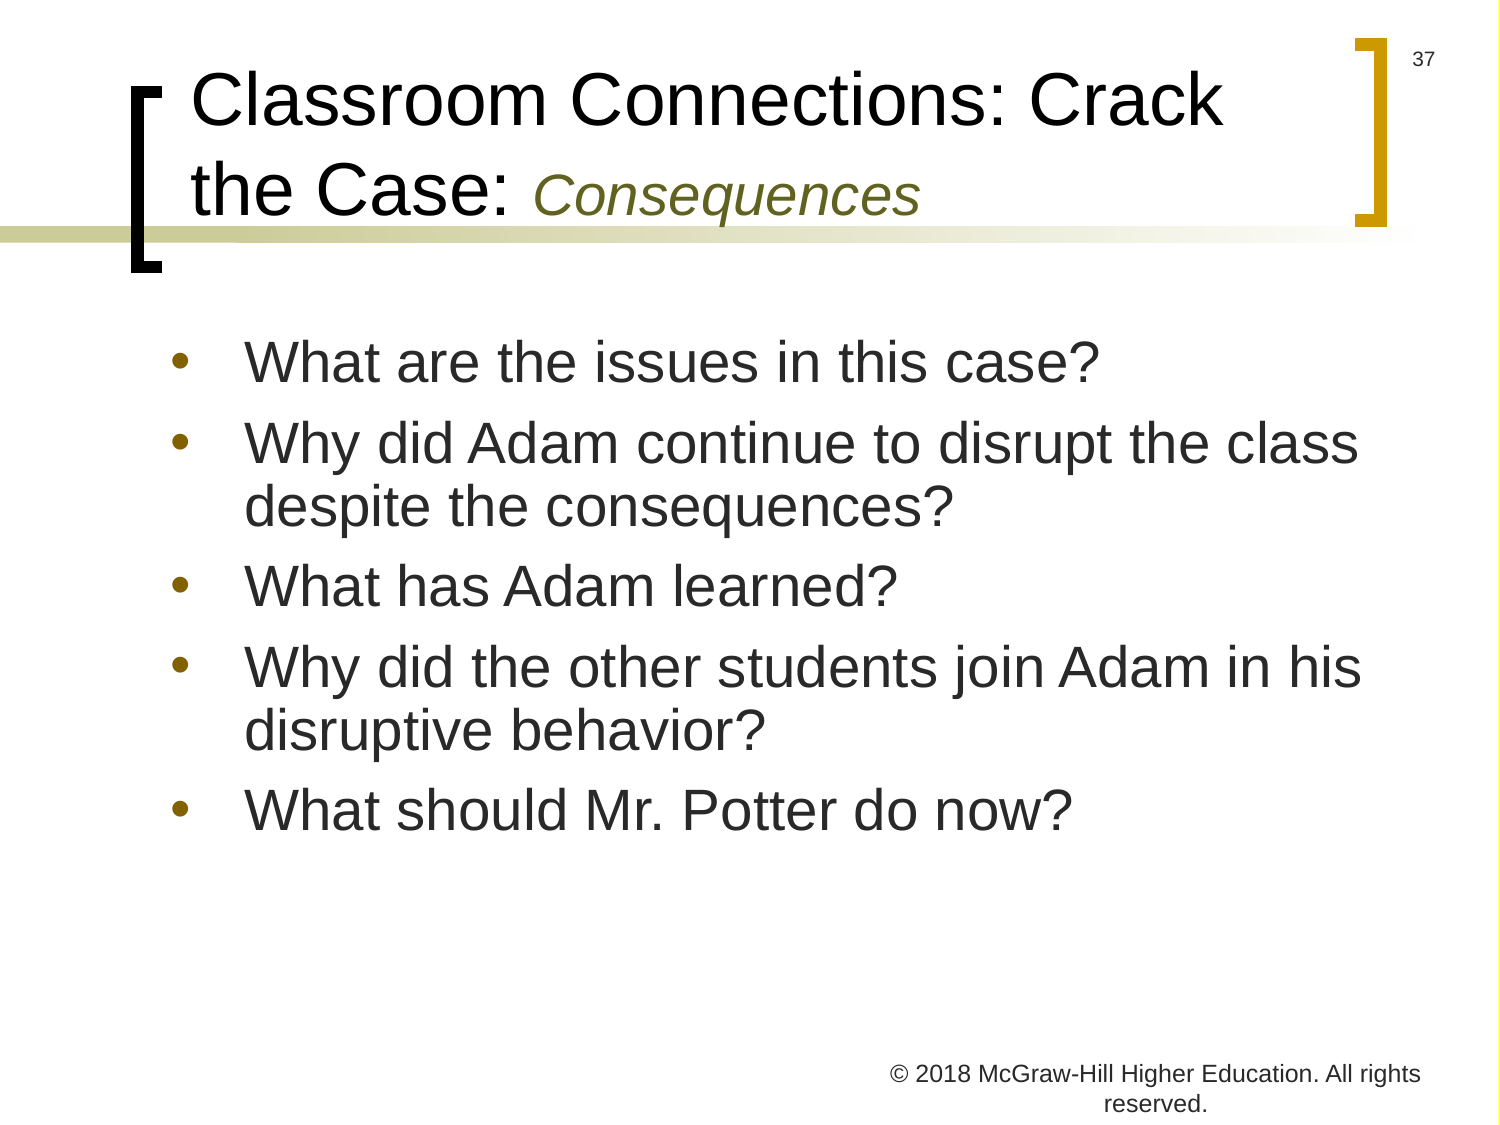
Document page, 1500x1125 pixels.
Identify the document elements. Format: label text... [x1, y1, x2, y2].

list What are the issues in this case? Why did Adam continue to disrupt the class despite the consequences? What has Adam learned? Why did the other students join Adam in his disruptive behavior? What should Mr. Potter do now? [155, 324, 1413, 1000]
title Classroom Connections: Crack the Case: Consequences [175, 5, 1350, 238]
